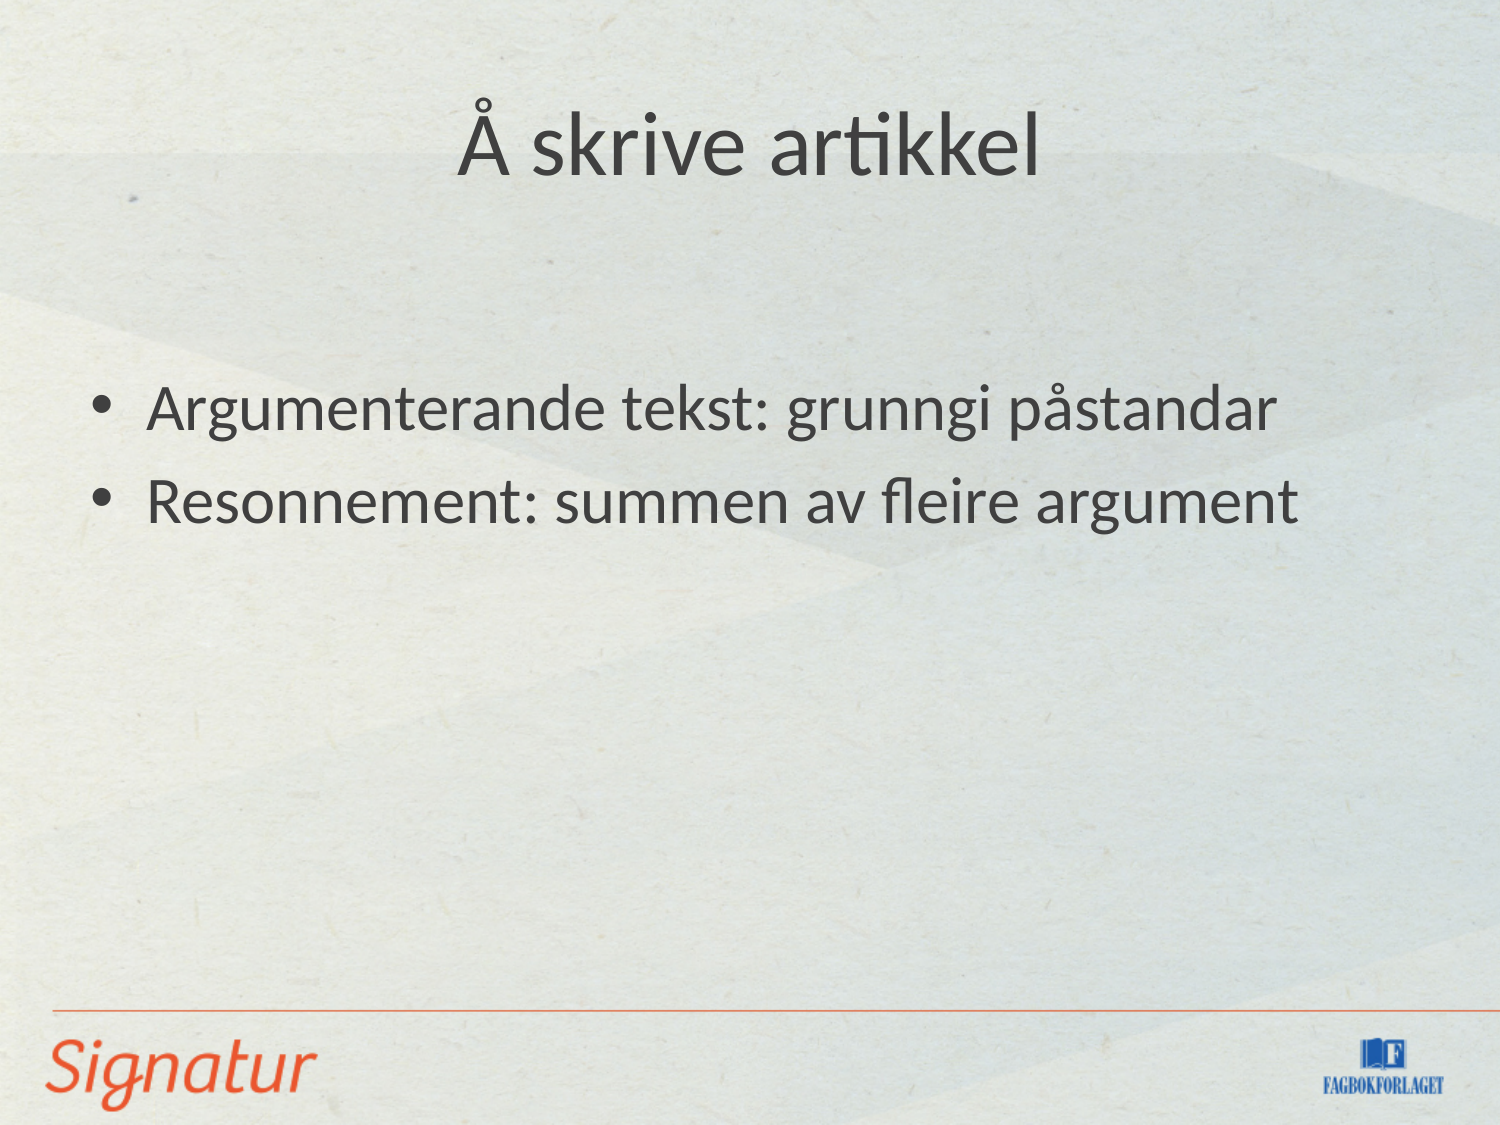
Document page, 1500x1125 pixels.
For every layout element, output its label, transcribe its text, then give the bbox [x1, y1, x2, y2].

list Argumenterande tekst: grunngi påstandar Resonnement: summen av fleire argument [75, 262, 1425, 1005]
title Å skrive artikkel [75, 45, 1425, 233]
picture [0, 0, 1500, 1125]
